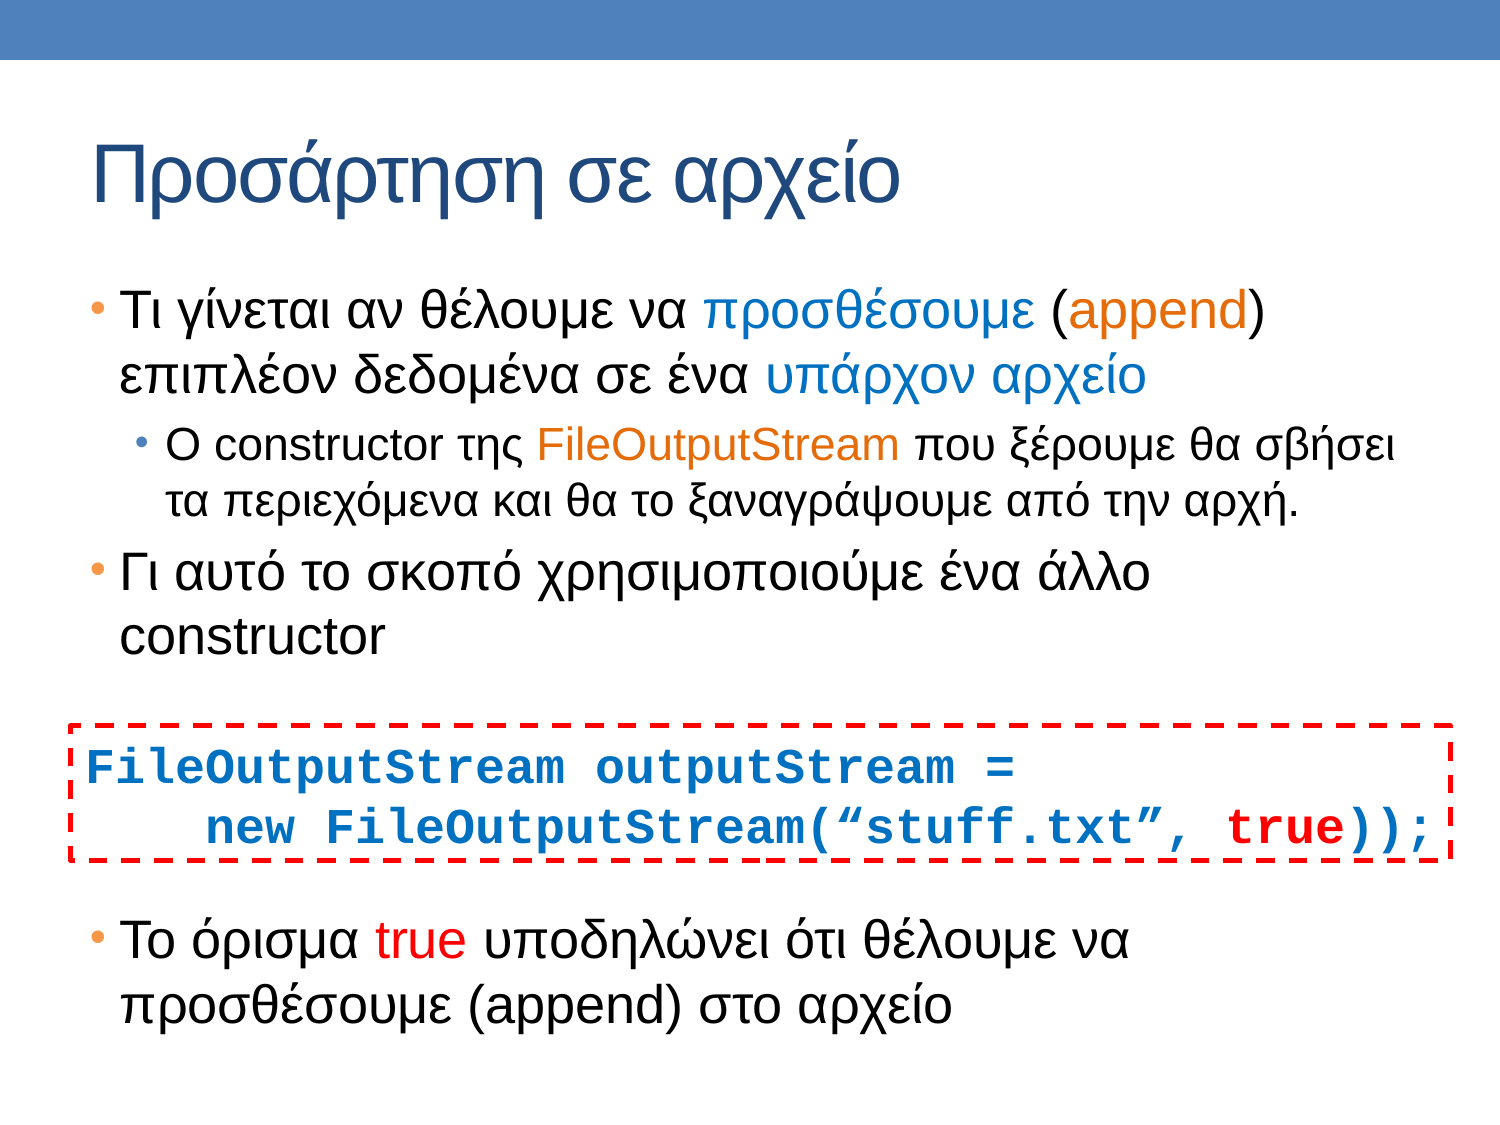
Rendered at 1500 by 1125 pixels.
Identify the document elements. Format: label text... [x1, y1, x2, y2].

list Τι γίνεται αν θέλουμε να προσθέσουμε (append) επιπλέον δεδομένα σε ένα υπάρχον αρχείο O constructor της FileOutputStream που ξέρουμε θα σβήσει τα περιεχόμενα και θα το ξαναγράψουμε από την αρχή. Γι αυτό το σκοπό χρησιμοποιούμε ένα άλλο constructor Το όρισμα true υποδηλώνει ότι θέλουμε να προσθέσουμε (append) στο αρχείο [74, 267, 1425, 725]
list Τι γίνεται αν θέλουμε να προσθέσουμε (append) επιπλέον δεδομένα σε ένα υπάρχον αρχείο O constructor της FileOutputStream που ξέρουμε θα σβήσει τα περιεχόμενα και θα το ξαναγράψουμε από την αρχή. Γι αυτό το σκοπό χρησιμοποιούμε ένα άλλο constructor Το όρισμα true υποδηλώνει ότι θέλουμε να προσθέσουμε (append) στο αρχείο [74, 861, 1425, 1068]
text_box FileOutputStream outputStream = new FileOutputStream(“stuff.txt”, true)); [70, 725, 1451, 861]
title Προσάρτηση σε αρχείο [75, 87, 1425, 250]
